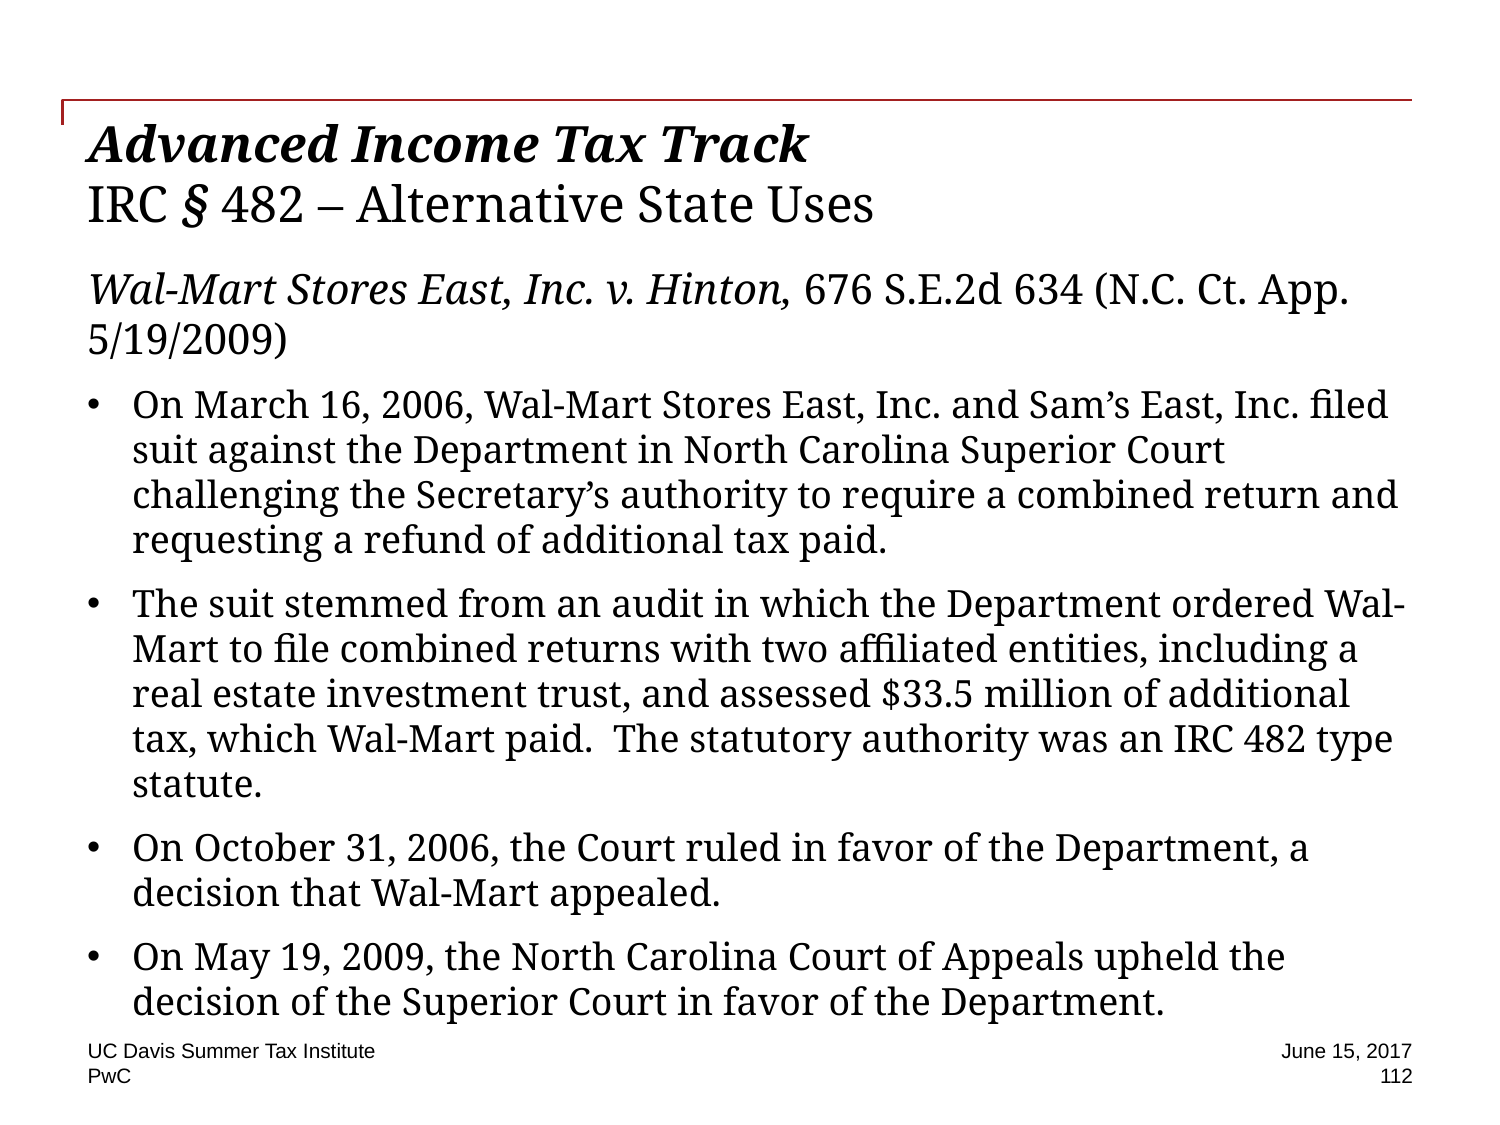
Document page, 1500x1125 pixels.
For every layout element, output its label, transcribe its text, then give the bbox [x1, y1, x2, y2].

list Wal-Mart Stores East, Inc. v. Hinton, 676 S.E.2d 634 (N.C. Ct. App. 5/19/2009) On March 16, 2006, Wal-Mart Stores East, Inc. and Sam’s East, Inc. filed suit against the Department in North Carolina Superior Court challenging the Secretary’s authority to require a combined return and requesting a refund of additional tax paid. The suit stemmed from an audit in which the Department ordered Wal-Mart to file combined returns with two affiliated entities, including a real estate investment trust, and assessed $33.5 million of additional tax, which Wal-Mart paid. The statutory authority was an IRC 482 type statute. On October 31, 2006, the Court ruled in favor of the Department, a decision that Wal-Mart appealed. On May 19, 2009, the North Carolina Court of Appeals upheld the decision of the Superior Court in favor of the Department. [86, 262, 1413, 1013]
title Advanced Income Tax Track IRC § 482 – Alternative State Uses [87, 112, 1413, 262]
slide_number 112 [1162, 1063, 1413, 1088]
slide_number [1162, 1037, 1413, 1063]
footer UC Davis Summer Tax Institute [87, 1037, 950, 1063]
